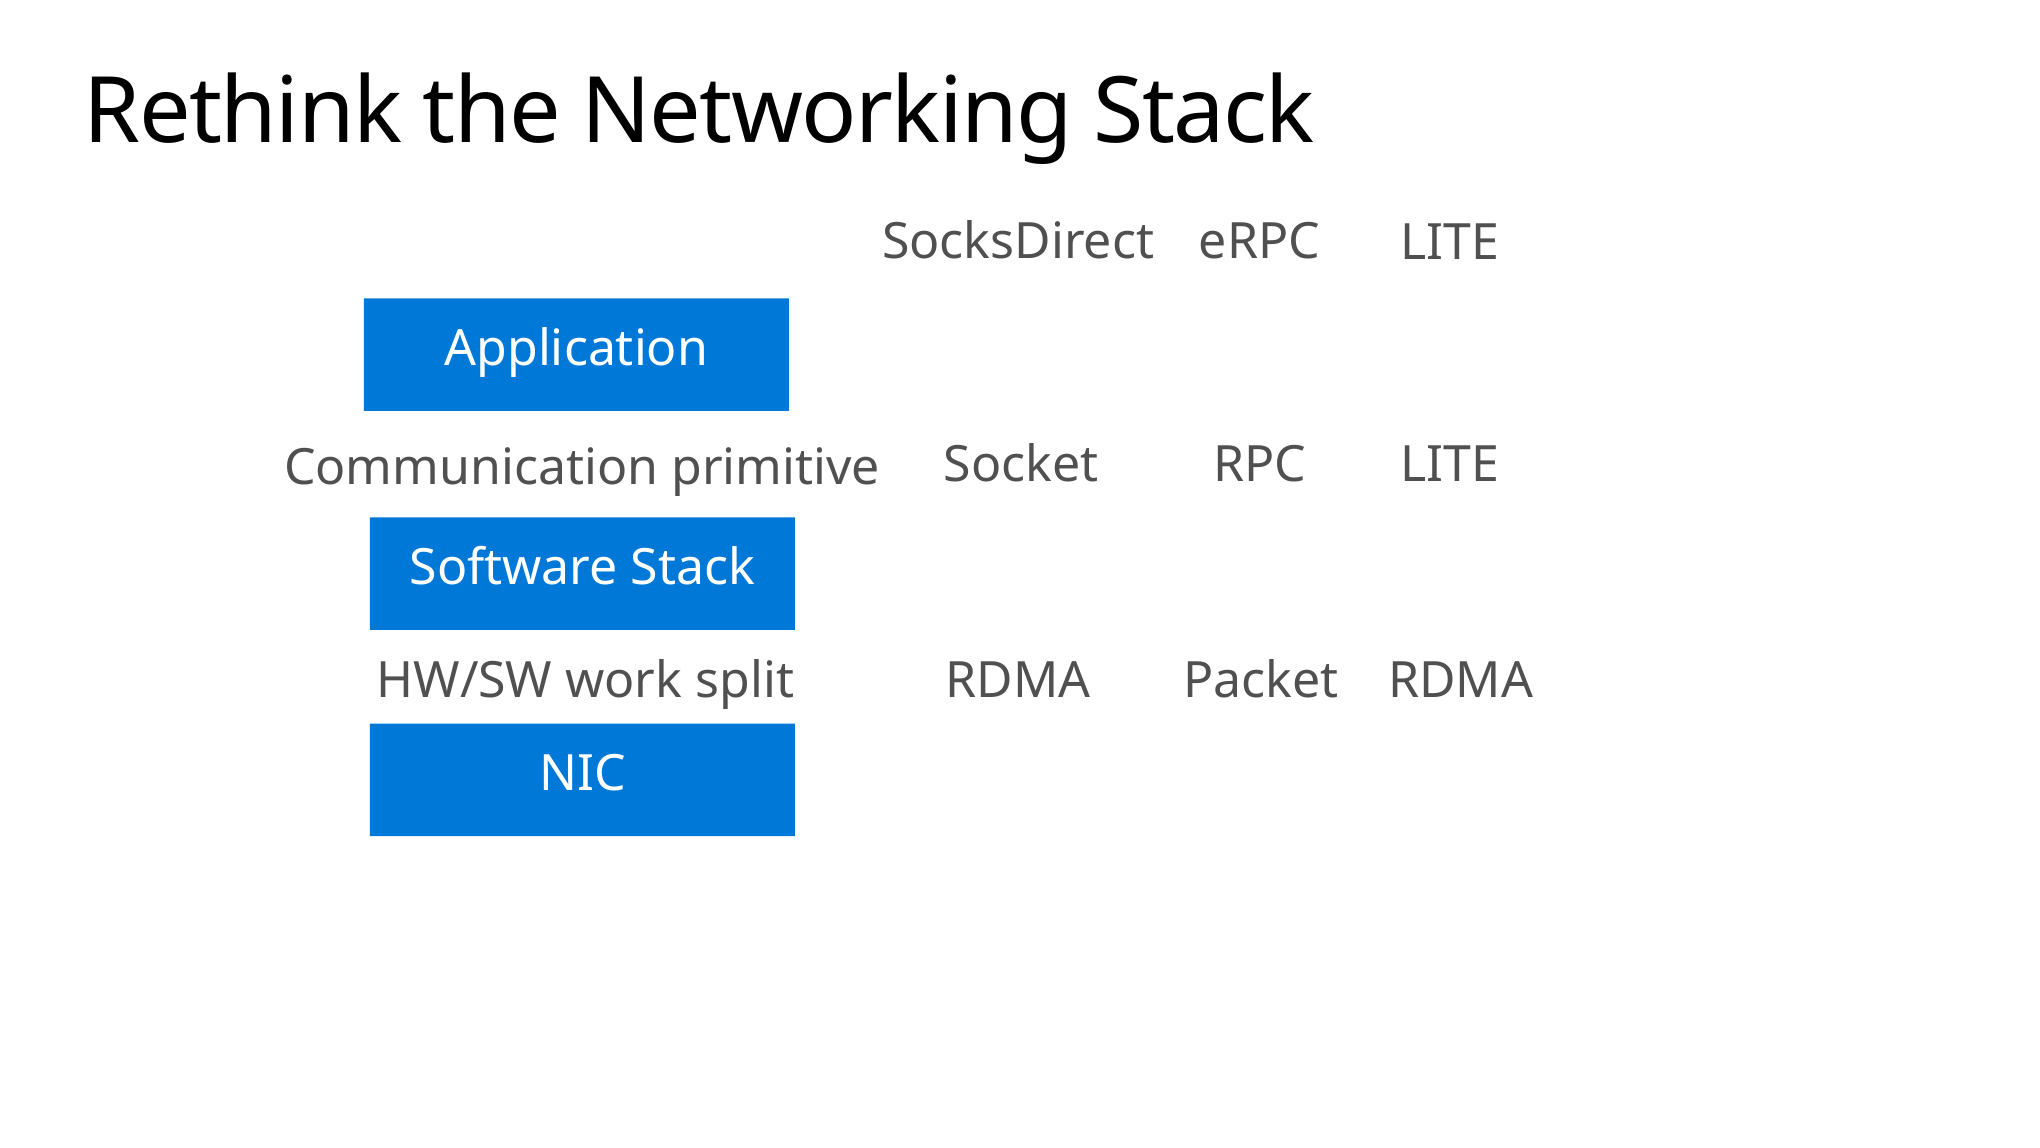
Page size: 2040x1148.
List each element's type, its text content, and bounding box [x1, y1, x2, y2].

text_box NIC [369, 732, 796, 837]
text_box LITE [1370, 414, 1529, 517]
text_box RDMA [1358, 630, 1564, 733]
text_box RDMA [915, 629, 1121, 732]
text_box HW/SW work split [346, 629, 825, 732]
text_box Socket [913, 414, 1129, 517]
text_box Software Stack [369, 519, 796, 629]
text_box RPC [1183, 414, 1336, 517]
text_box LITE [1370, 192, 1529, 295]
title Rethink the Networking Stack [60, 48, 1980, 199]
text_box Communication primitive [254, 417, 911, 519]
text_box eRPC [1168, 191, 1350, 294]
text_box Application [363, 298, 790, 412]
text_box SocksDirect [852, 191, 1168, 294]
text_box Packet [1153, 629, 1369, 732]
